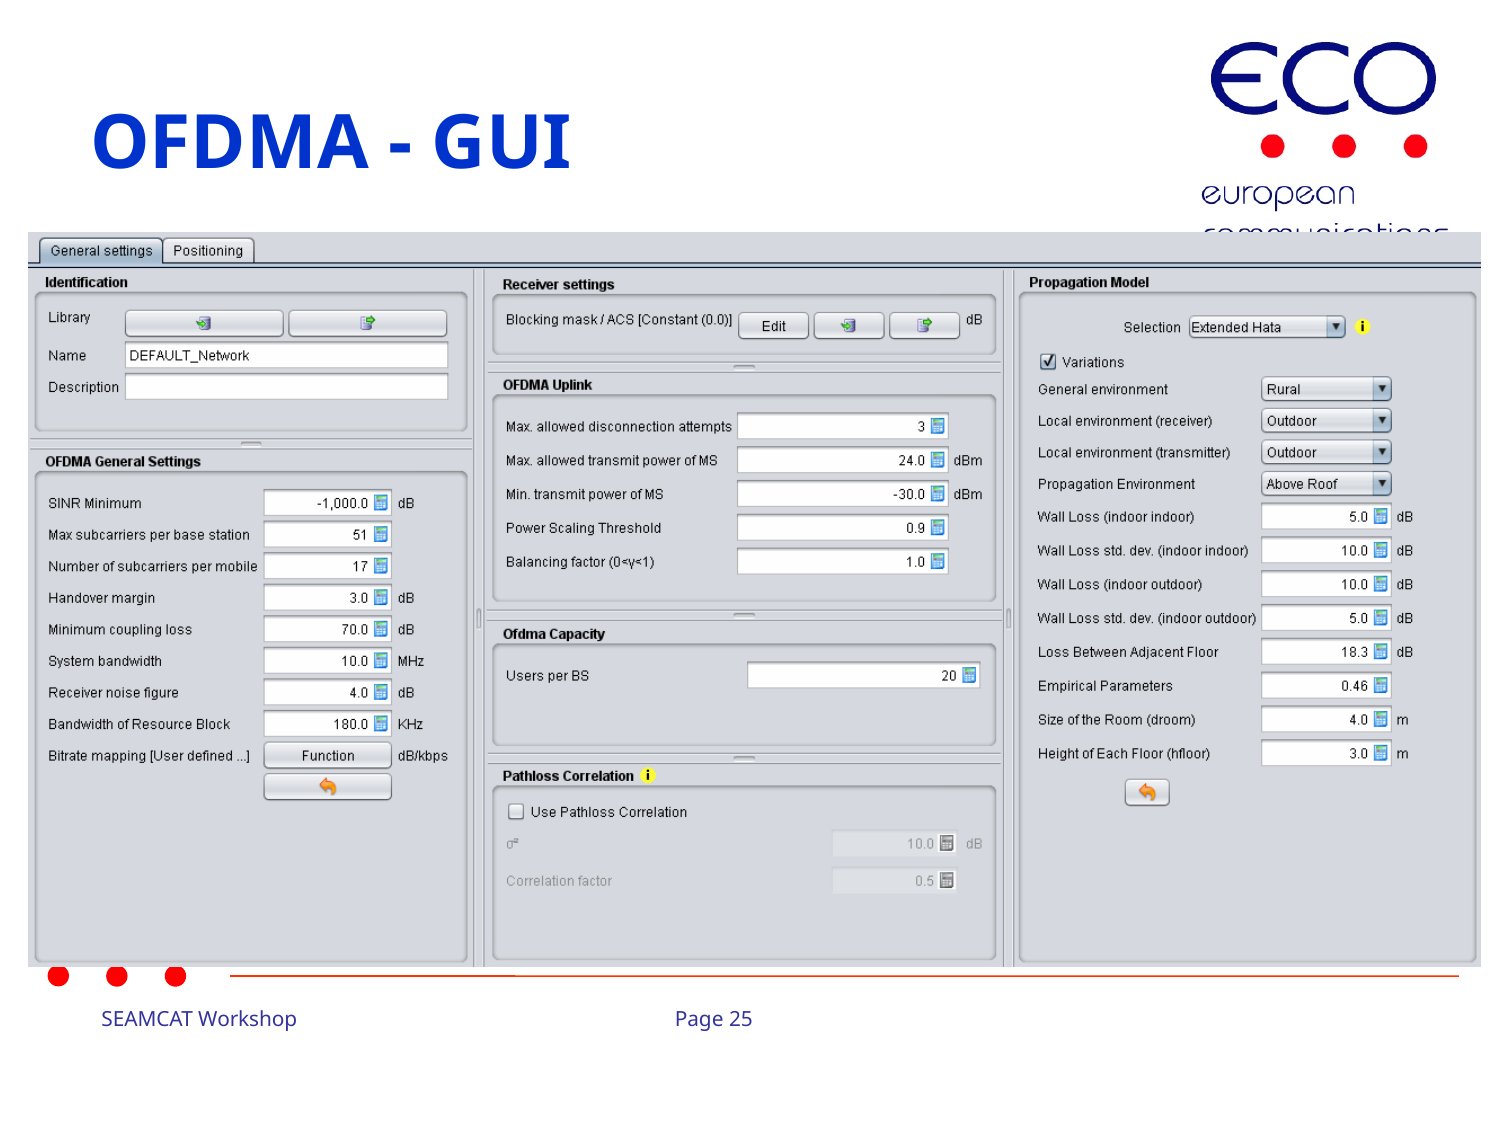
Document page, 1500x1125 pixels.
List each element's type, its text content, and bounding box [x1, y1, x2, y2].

title OFDMA - GUI [75, 45, 1425, 230]
picture [27, 41, 1482, 968]
